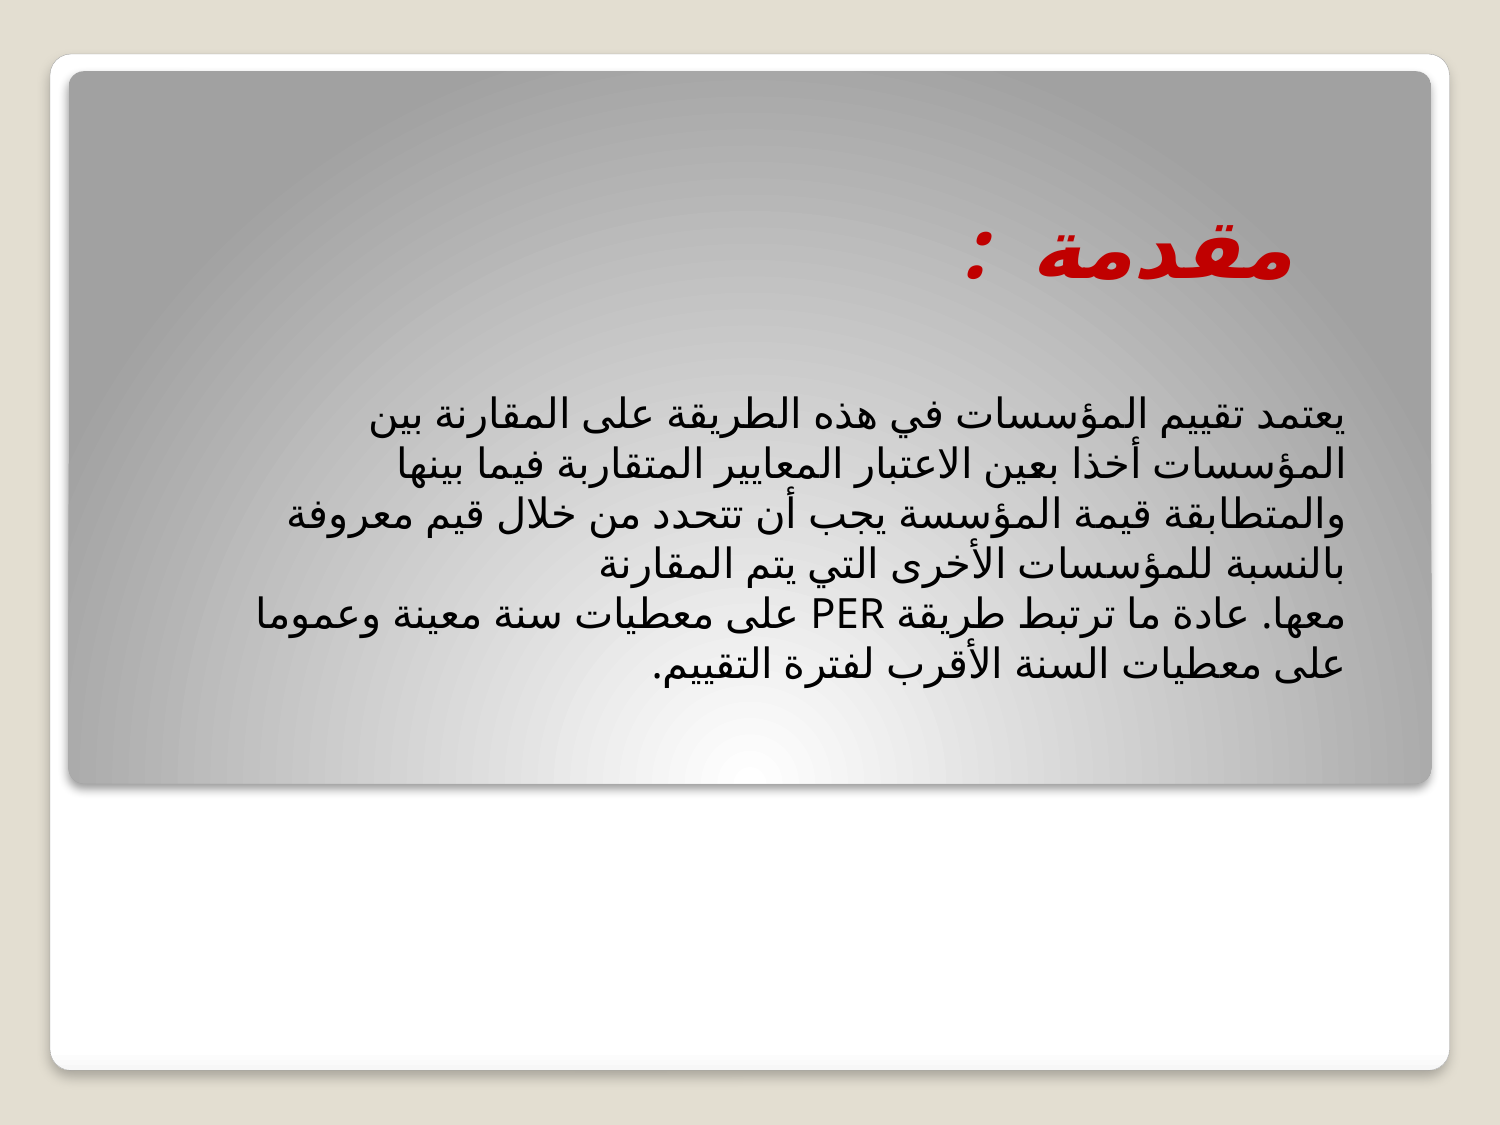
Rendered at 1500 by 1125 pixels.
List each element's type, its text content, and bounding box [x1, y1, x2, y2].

text_box مقدمة : [855, 187, 1308, 303]
list يعتمد تقييم المؤسسات في هذه الطريقة على المقارنة بين المؤسسات أخذا بعين الاعتبار المعايير المتقاربة فيما بينها والمتطابقة قيمة المؤسسة يجب أن تتحدد من خلال قيم معروفة بالنسبة للمؤسسات الأخرى التي يتم المقارنة معها. عادة ما ترتبط طريقة PER على معطيات سنة معينة وعموما على معطيات السنة الأقرب لفترة التقييم. [199, 386, 1362, 635]
